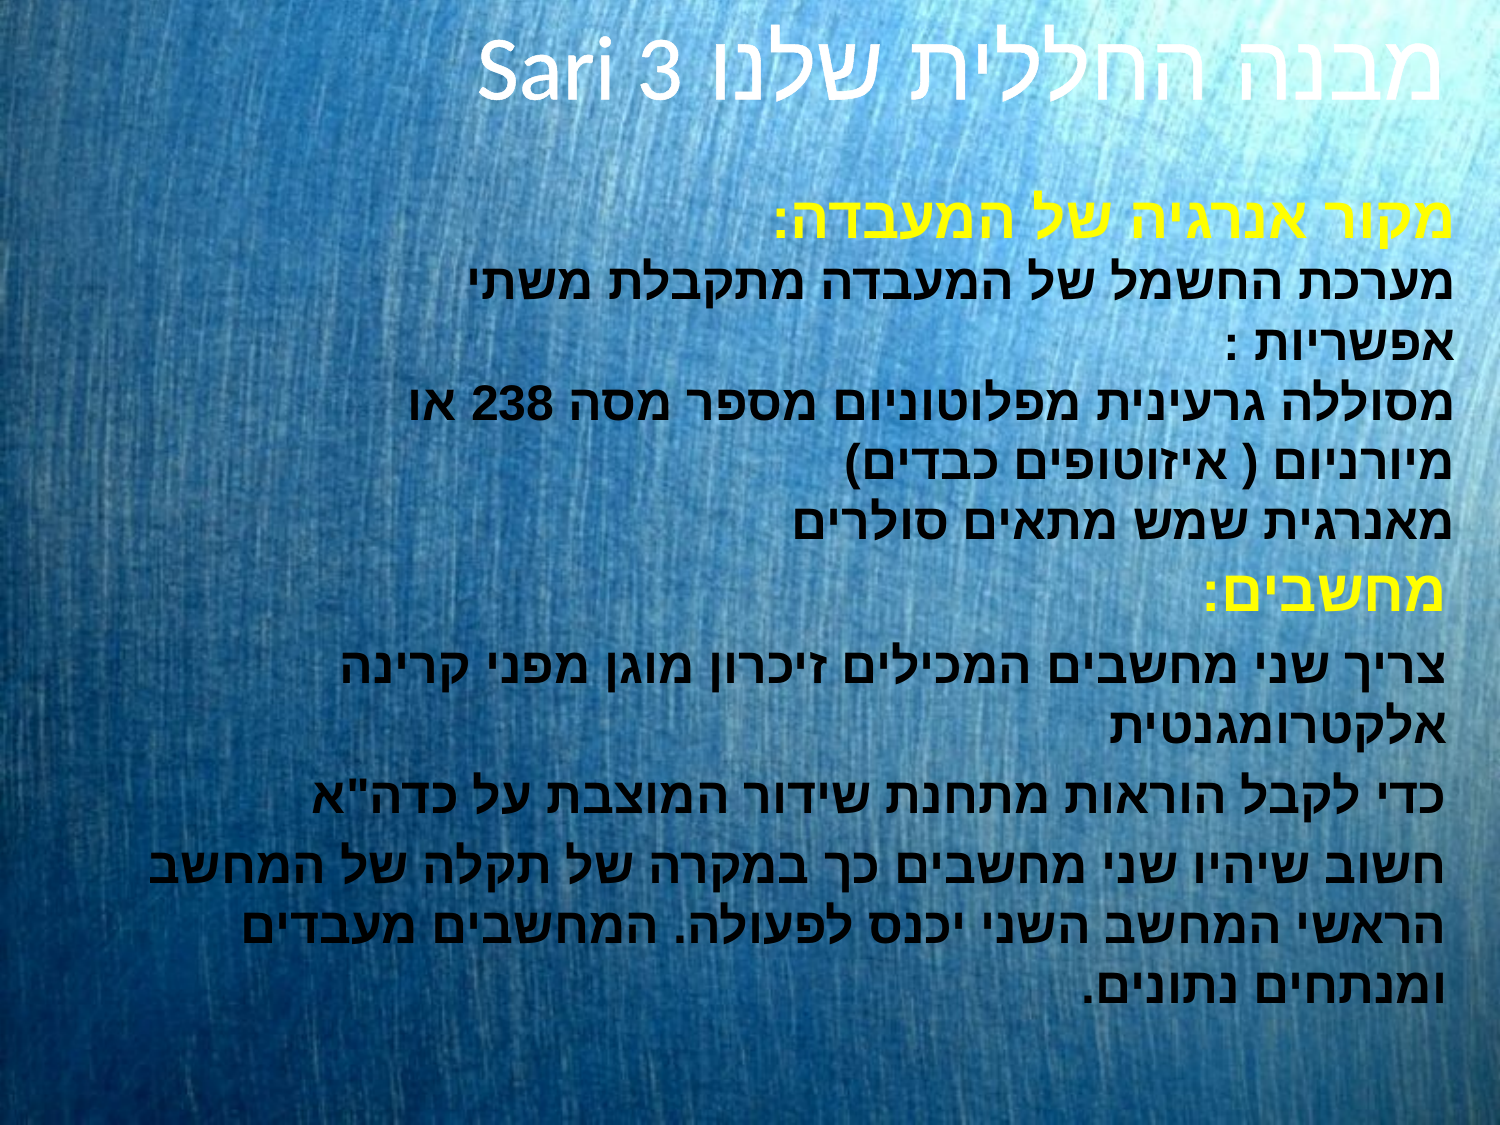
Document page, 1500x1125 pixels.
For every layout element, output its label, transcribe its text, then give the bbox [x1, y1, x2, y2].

text_box מקור אנרגיה של המעבדה: מערכת החשמל של המעבדה מתקבלת משתי אפשריות : מסוללה גרעינית מפלוטוניום מספר מסה 238 או מיורניום ( איזוטופים כבדים) מאנרגית שמש מתאים סולרים [289, 172, 1471, 558]
list מחשבים: צריך שני מחשבים המכילים זיכרון מוגן מפני קרינה אלקטרומגנטית כדי לקבל הוראות מתחנת שידור המוצבת על כדה"א חשוב שיהיו שני מחשבים כך במקרה של תקלה של המחשב הראשי המחשב השני יכנס לפעולה. המחשבים מעבדים ומנתחים נתונים. [112, 546, 1463, 1047]
title מבנה החללית שלנו Sari 3 [112, 0, 1463, 126]
picture [0, 0, 1500, 1125]
